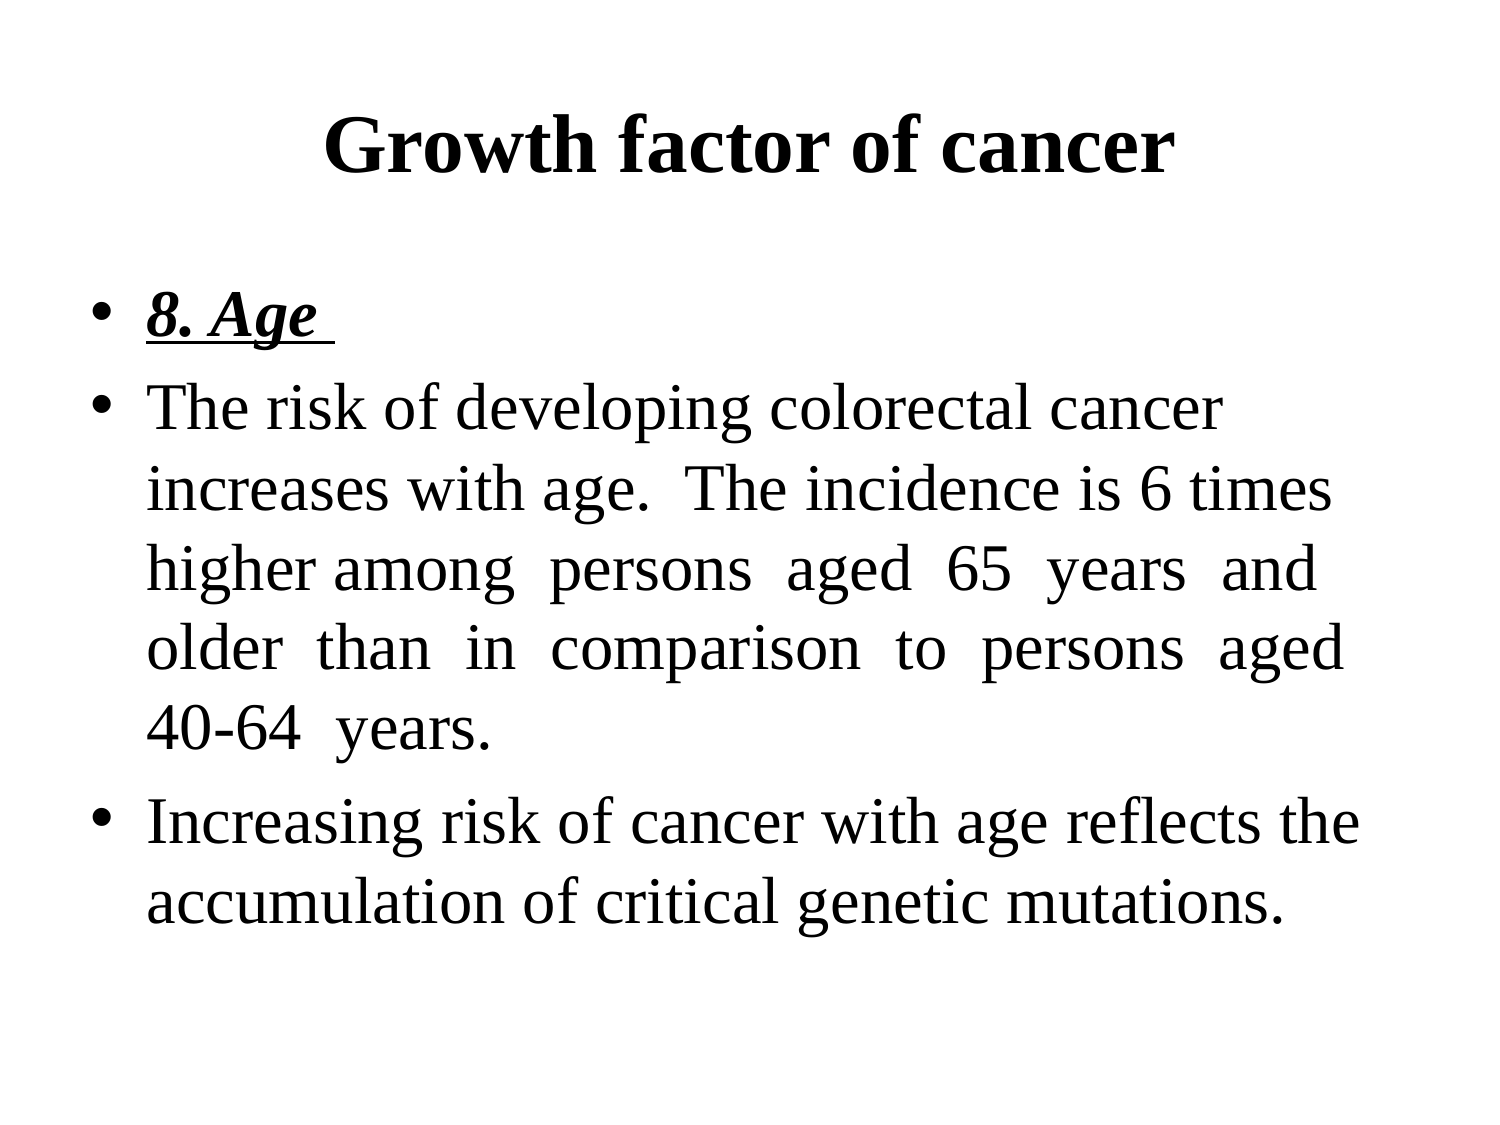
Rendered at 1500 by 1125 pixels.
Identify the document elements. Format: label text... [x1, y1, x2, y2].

title Growth factor of cancer [75, 45, 1425, 233]
list 8. Age The risk of developing colorectal cancer increases with age. The incidence is 6 times higher among persons aged 65 years and older than in comparison to persons aged 40-64 years. Increasing risk of cancer with age reflects the accumulation of critical genetic mutations. [75, 262, 1425, 1005]
